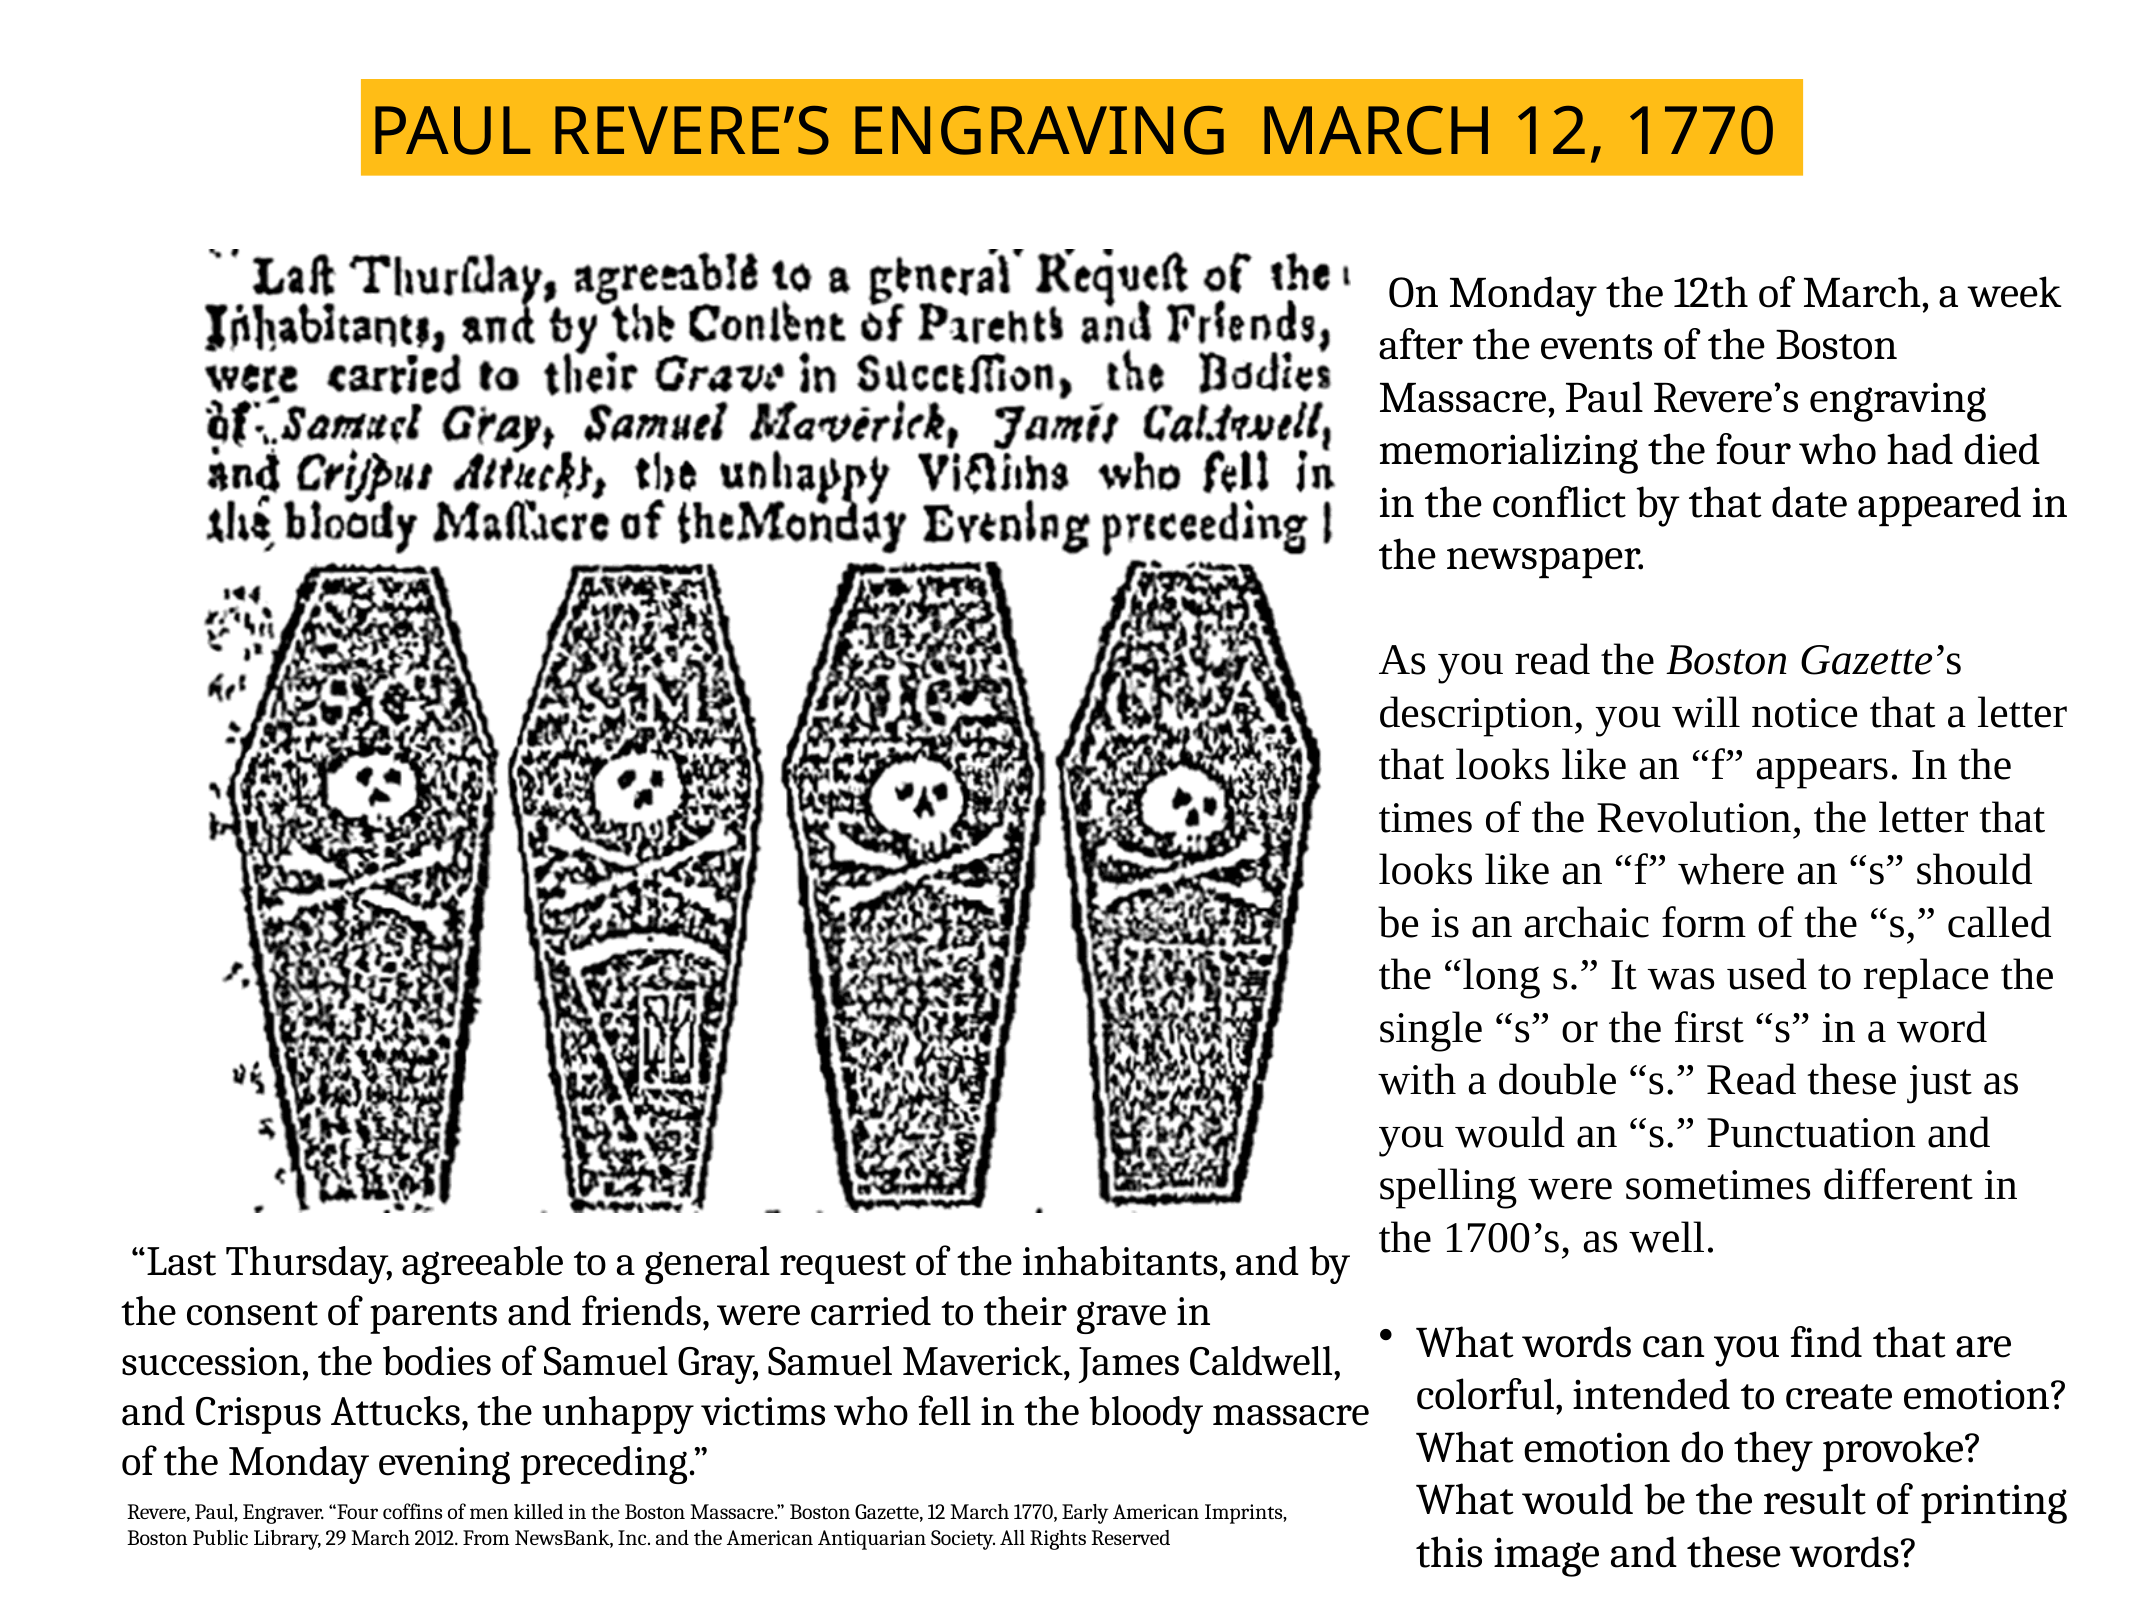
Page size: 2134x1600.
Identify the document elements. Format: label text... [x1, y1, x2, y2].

picture [194, 249, 1352, 1213]
text_box “Last Thursday, agreeable to a general request of the inhabitants, and by the consent of parents and friends, were carried to their grave in succession, the bodies of Samuel Gray, Samuel Maverick, James Caldwell, and Crispus Attucks, the unhappy victims who fell in the bloody massacre of the Monday evening preceding.” [113, 1195, 1382, 1493]
text_box Revere, Paul, Engraver. “Four coffins of men killed in the Boston Massacre.” Boston Gazette, 12 March 1770, Early American Imprints, Boston Public Library, 29 March 2012. From NewsBank, Inc. and the American Antiquarian Society. All Rights Reserved [118, 1493, 1352, 1559]
text_box On Monday the 12th of March, a week after the events of the Boston Massacre, Paul Revere’s engraving memorializing the four who had died in the conflict by that date appeared in the newspaper. As you read the Boston Gazette’s description, you will notice that a letter that looks like an “f” appears. In the times of the Revolution, the letter that looks like an “f” where an “s” should be is an archaic form of the “s,” called the “long s.” It was used to replace the single “s” or the first “s” in a word with a double “s.” Read these just as you would an “s.” Punctuation and spelling were sometimes different in the 1700’s, as well. What words can you find that are colorful, intended to create emotion? What emotion do they provoke? What would be the result of printing this image and these words? [1370, 202, 2079, 1585]
text_box PAUL REVERE’S ENGRAVING MARCH 12, 1770 [360, 79, 1804, 176]
